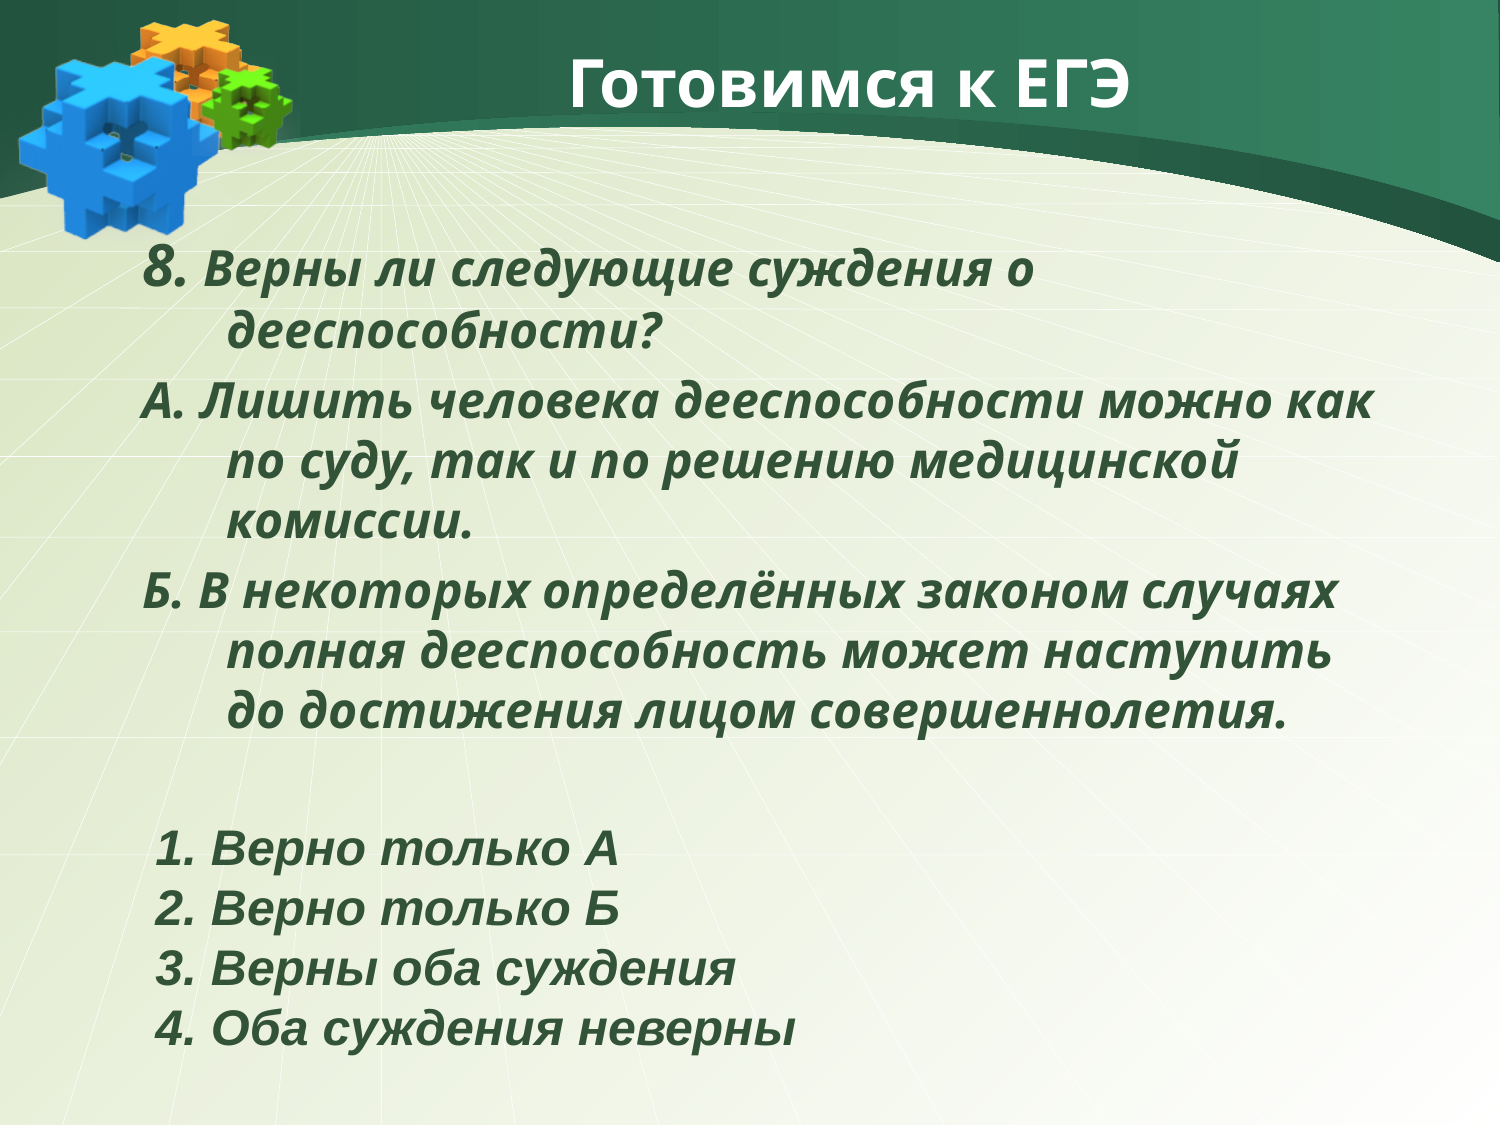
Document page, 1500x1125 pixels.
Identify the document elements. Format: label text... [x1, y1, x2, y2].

picture [0, 18, 300, 252]
title Готовимся к ЕГЭ [243, 34, 1457, 127]
text_box 1. Верно только А 2. Верно только Б 3. Верны оба суждения 4. Оба суждения неверны [140, 808, 1055, 1064]
list 8. Верны ли следующие суждения о дееспособности? А. Лишить человека дееспособности можно как по суду, так и по решению медицинской комиссии. Б. В некоторых определённых законом случаях полная дееспособность может наступить до достижения лицом совершеннолетия. [127, 220, 1401, 1028]
